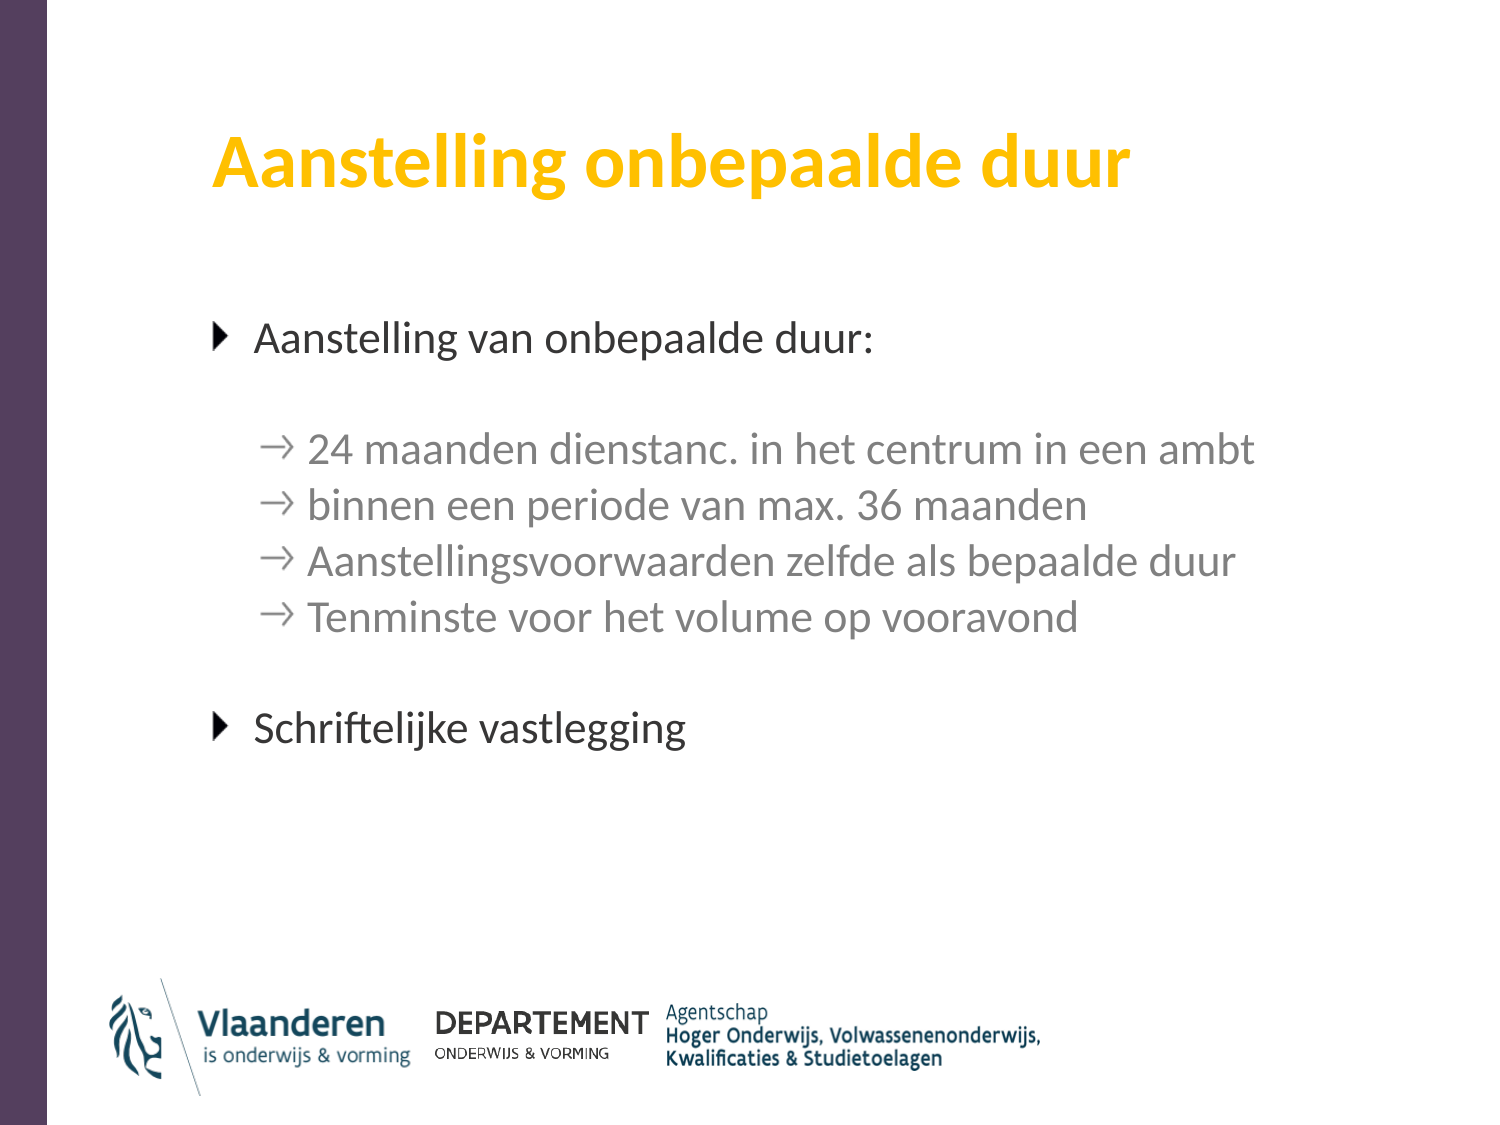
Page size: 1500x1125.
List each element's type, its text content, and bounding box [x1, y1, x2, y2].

picture [259, 491, 307, 516]
picture [259, 435, 307, 460]
picture [212, 711, 254, 741]
list Aanstelling van onbepaalde duur: 24 maanden dienstanc. in het centrum in een ambt binnen een periode van max. 36 maanden Aanstellingsvoorwaarden zelfde als bepaalde duur Tenminste voor het volume op vooravond Schriftelijke vastlegging [212, 314, 1430, 917]
picture [259, 602, 307, 627]
picture [212, 321, 254, 351]
title Aanstelling onbepaalde duur [212, 124, 1430, 308]
picture [418, 993, 1040, 1112]
picture [259, 546, 307, 571]
